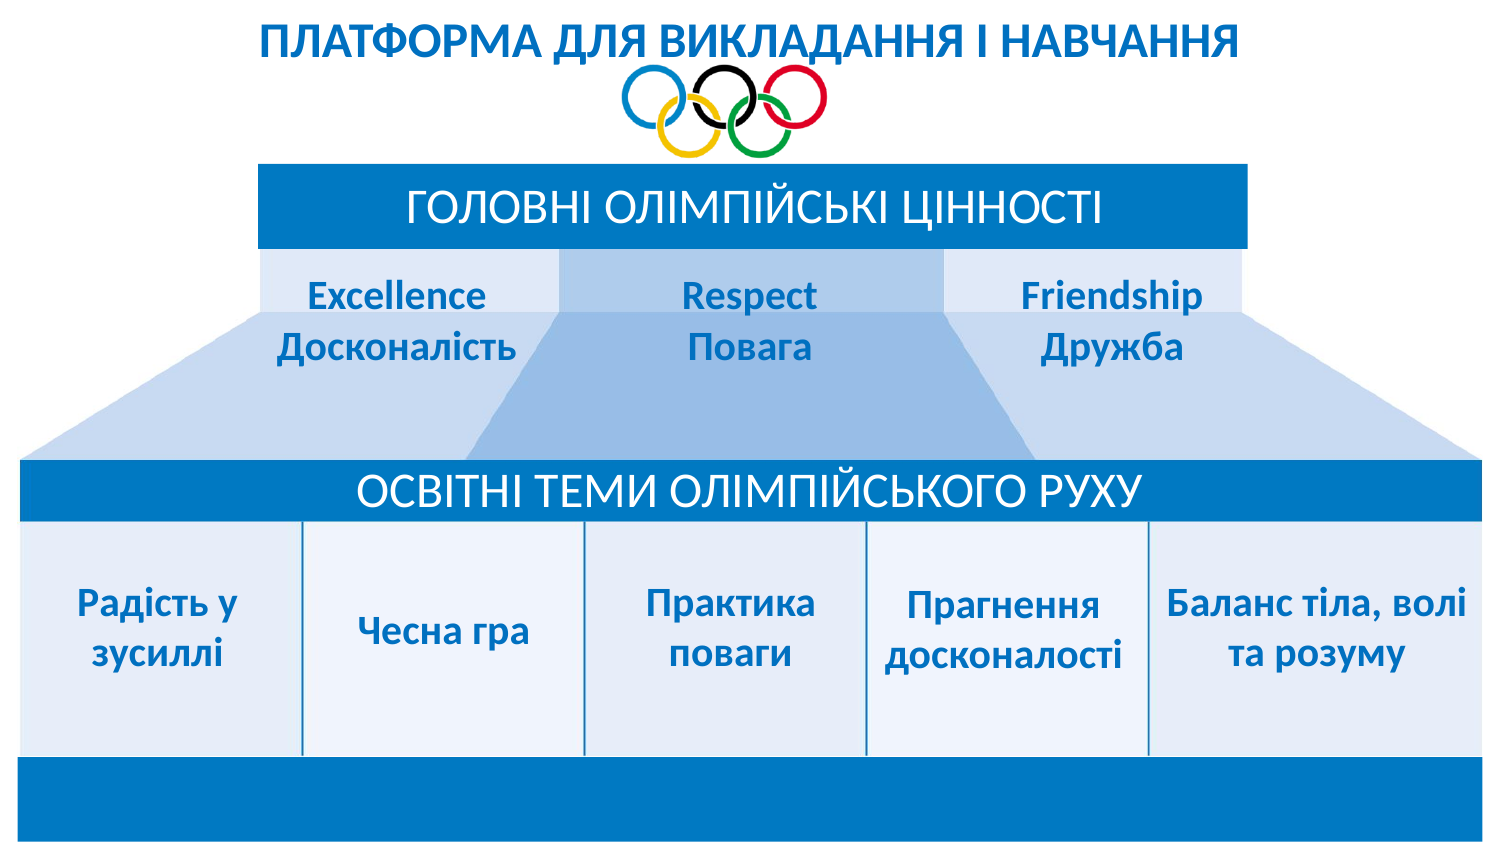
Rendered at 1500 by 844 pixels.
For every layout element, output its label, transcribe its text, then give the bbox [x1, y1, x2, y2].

picture [615, 58, 833, 165]
text_box Платформа для викладання і навчання [0, 0, 1500, 76]
text_box ГОЛОВНІ ОЛІМПІЙСЬКІ ЦІННОСТІ [312, 166, 1199, 239]
text_box [17, 765, 1483, 842]
text_box [836, 163, 1248, 239]
picture [17, 240, 1483, 757]
text_box [258, 163, 610, 239]
